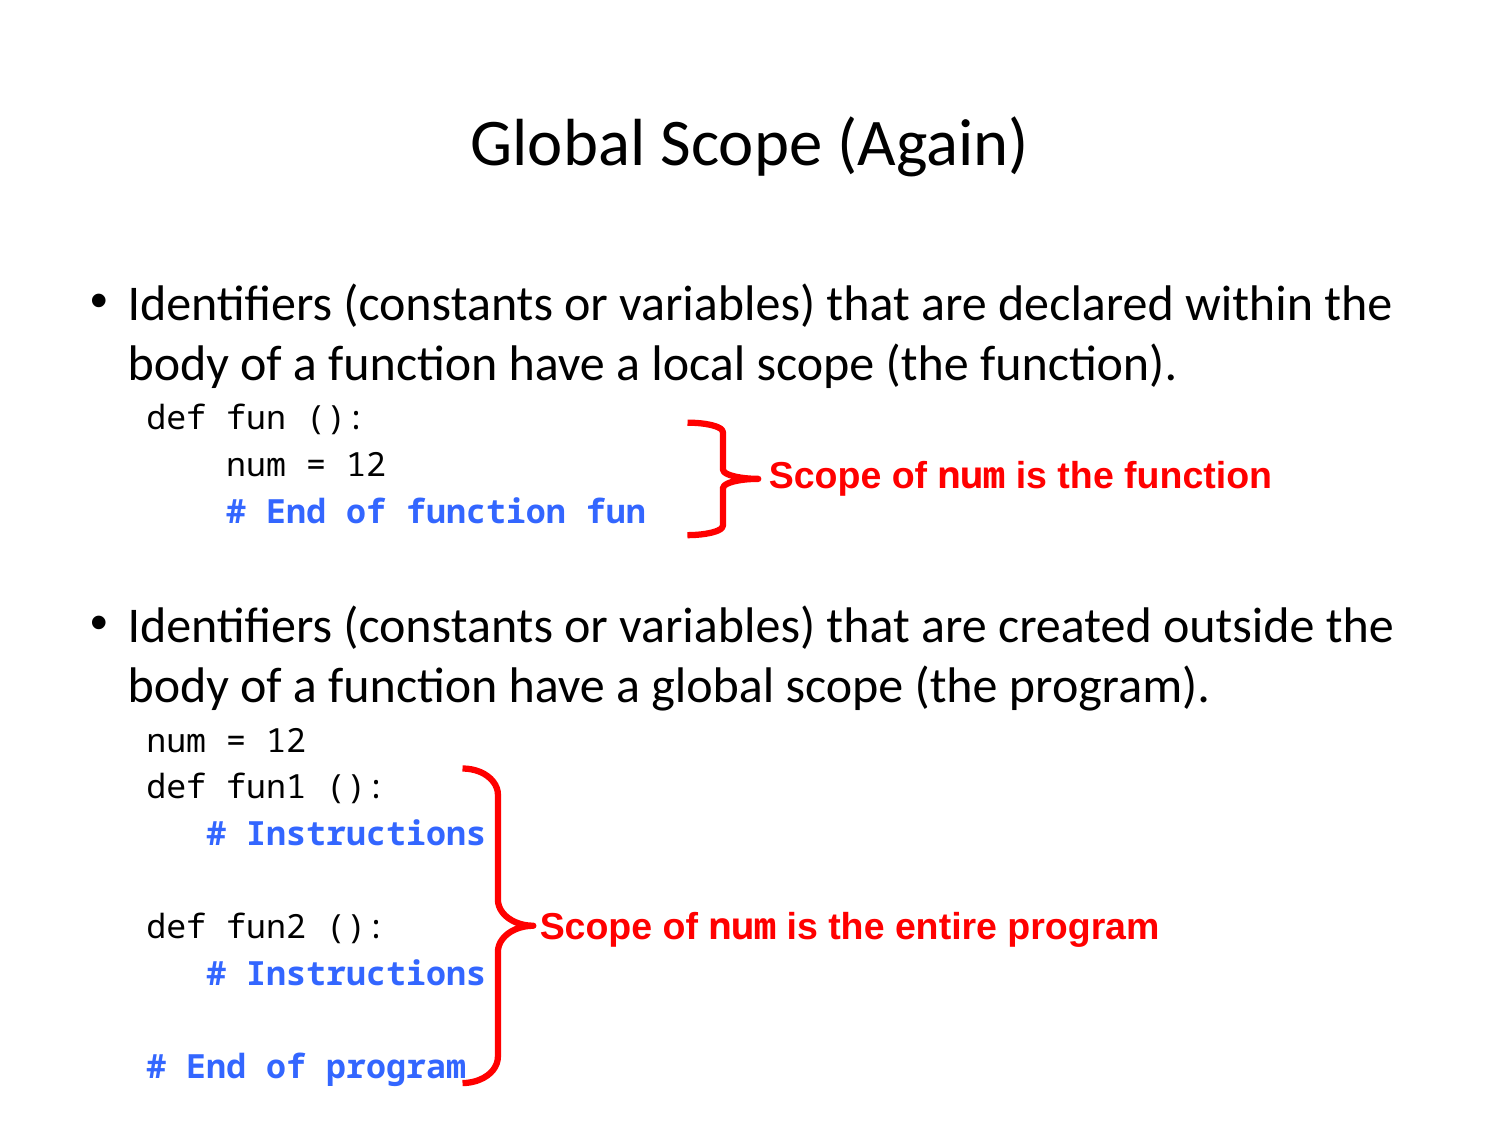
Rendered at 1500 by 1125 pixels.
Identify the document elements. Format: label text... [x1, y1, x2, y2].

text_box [687, 422, 1336, 536]
title Global Scope (Again) [75, 45, 1425, 233]
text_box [462, 768, 1201, 1084]
list Identifiers (constants or variables) that are declared within the body of a function have a local scope (the function). def fun (): num = 12 # End of function fun Identifiers (constants or variables) that are created outside the body of a function have a global scope (the program). num = 12 def fun1 (): # Instructions def fun2 (): # Instructions # End of program [75, 262, 1425, 1005]
